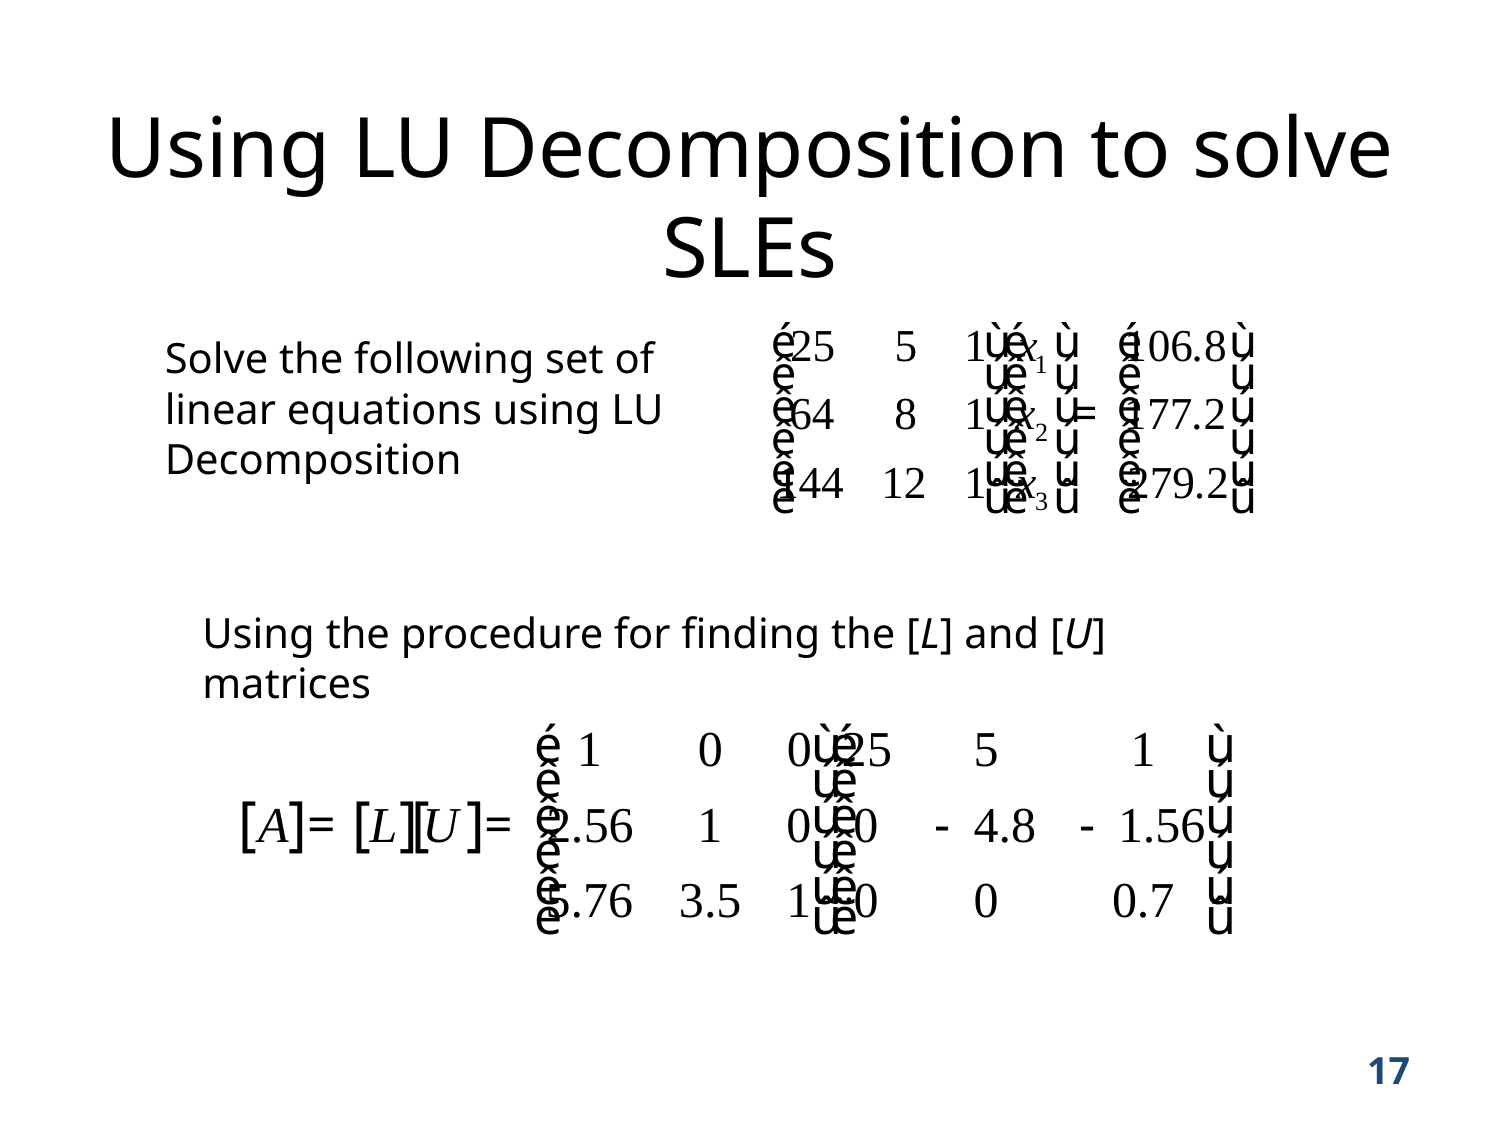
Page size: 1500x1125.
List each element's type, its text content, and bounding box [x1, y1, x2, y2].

text_box Using the procedure for finding the [L] and [U] matrices [187, 599, 1238, 715]
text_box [763, 312, 1247, 526]
title Using LU Decomposition to solve SLEs [0, 125, 1500, 263]
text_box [235, 712, 1228, 948]
slide_number 17 [1074, 1042, 1425, 1103]
text_box Solve the following set of linear equations using LU Decomposition [149, 324, 688, 490]
